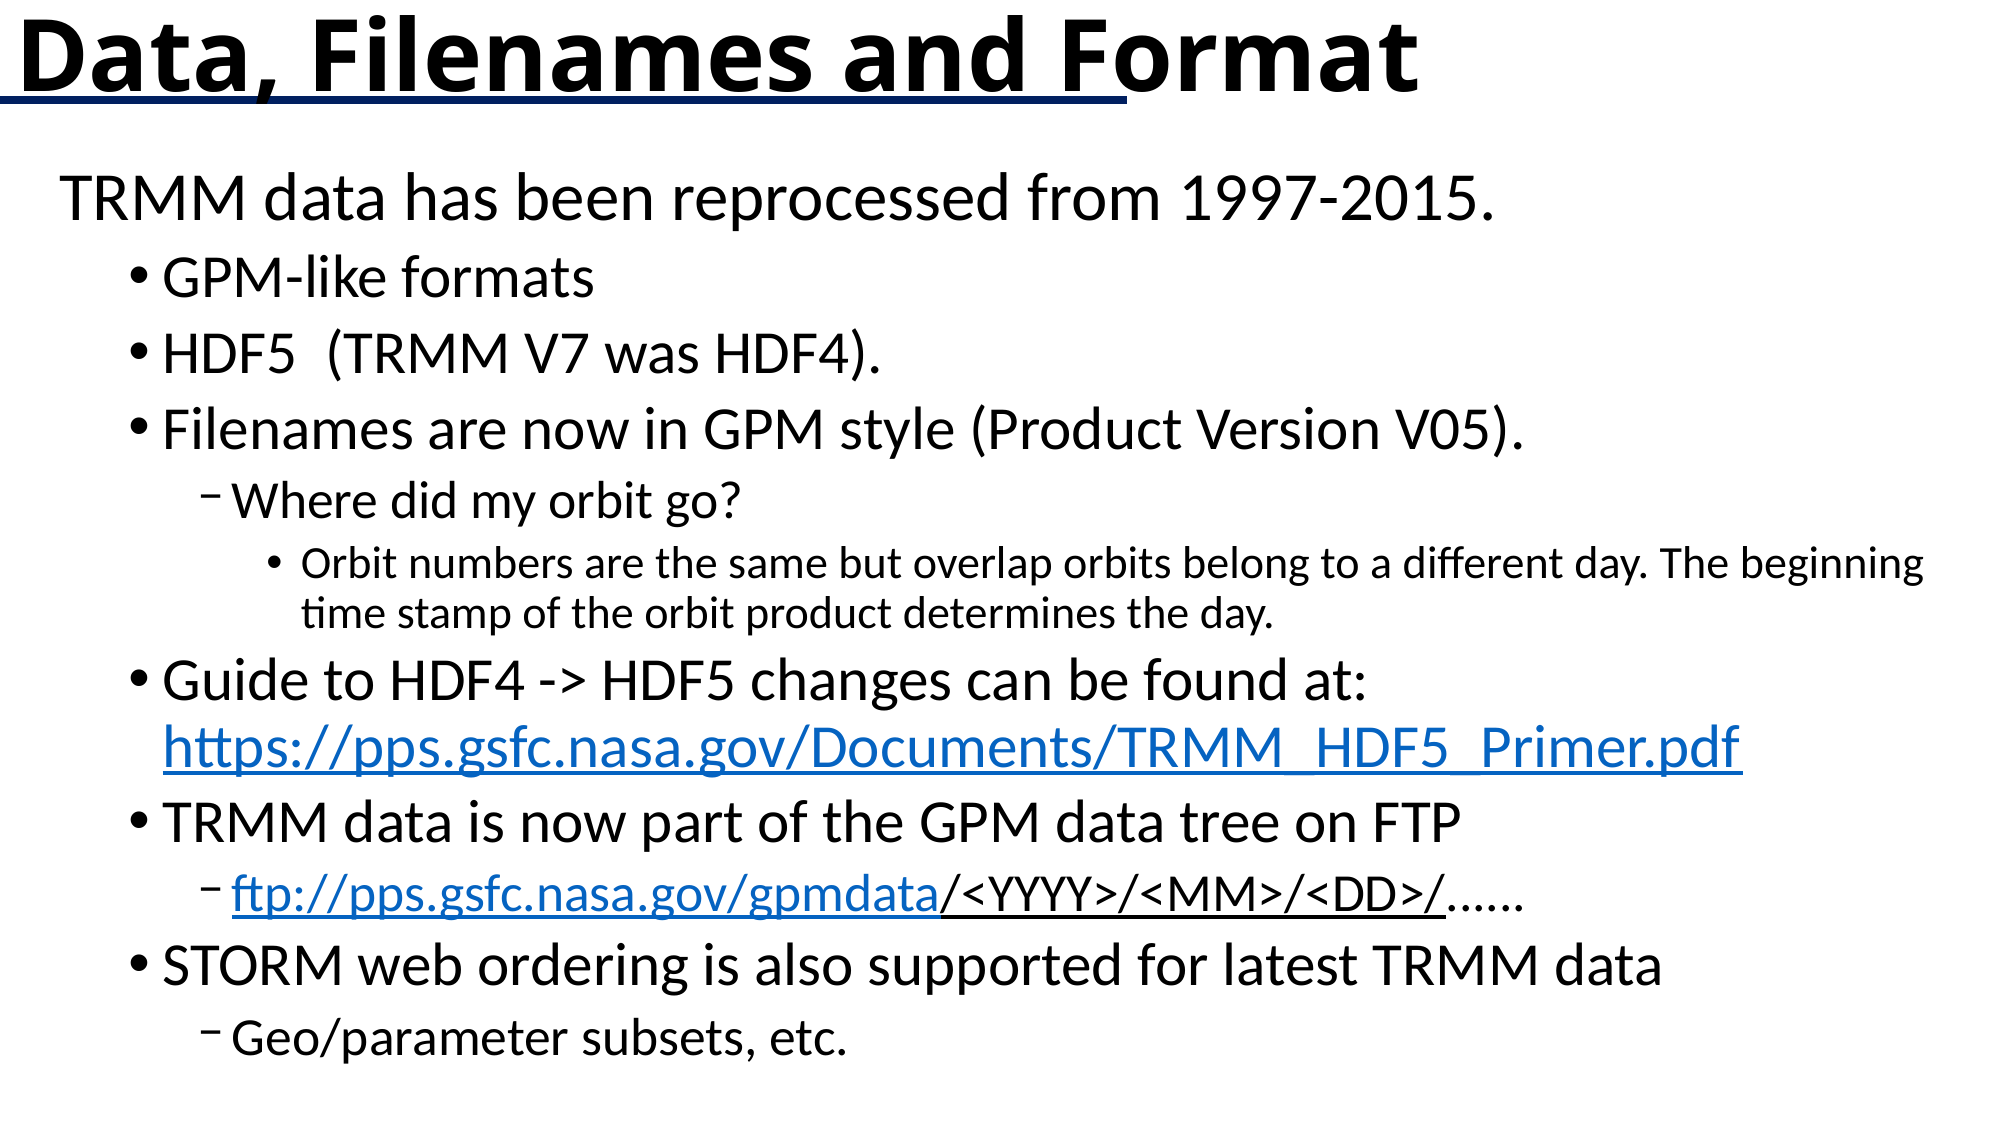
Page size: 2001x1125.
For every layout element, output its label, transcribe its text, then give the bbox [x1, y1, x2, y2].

list TRMM data has been reprocessed from 1997-2015. GPM-like formats HDF5 (TRMM V7 was HDF4). Filenames are now in GPM style (Product Version V05). Where did my orbit go? Orbit numbers are the same but overlap orbits belong to a different day. The beginning time stamp of the orbit product determines the day. Guide to HDF4 -> HDF5 changes can be found at: https://pps.gsfc.nasa.gov/Documents/TRMM_HDF5_Primer.pdf TRMM data is now part of the GPM data tree on FTP ftp://pps.gsfc.nasa.gov/gpmdata/<YYYY>/<MM>/<DD>/...... STORM web ordering is also supported for latest TRMM data Geo/parameter subsets, etc. [44, 153, 1957, 1084]
title Data, Filenames and Format [0, 0, 1725, 120]
